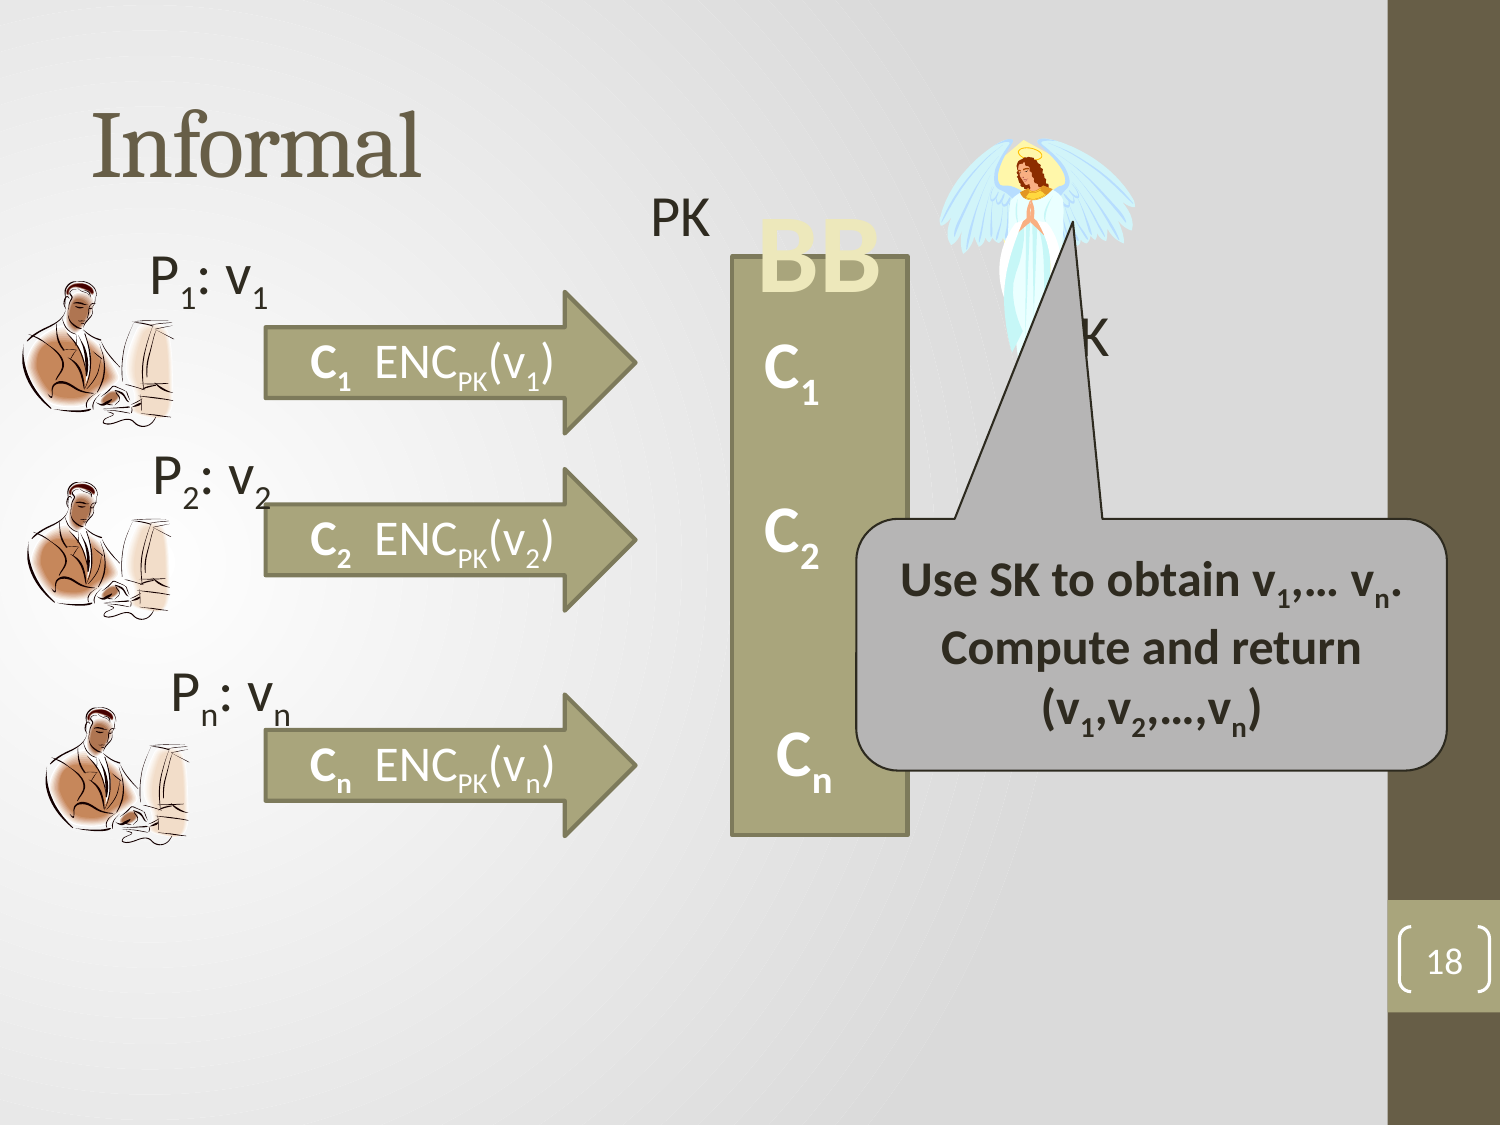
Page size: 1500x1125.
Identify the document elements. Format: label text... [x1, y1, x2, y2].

text_box P1: v1 [134, 228, 284, 324]
picture [17, 279, 175, 430]
title Informal [75, 45, 1325, 233]
text_box Pn: vn [155, 646, 307, 741]
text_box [731, 382, 908, 836]
picture [40, 705, 190, 848]
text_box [635, 136, 1138, 377]
text_box P2: v2 [137, 428, 287, 524]
slide_number 18 [1397, 925, 1492, 994]
picture [22, 480, 172, 622]
